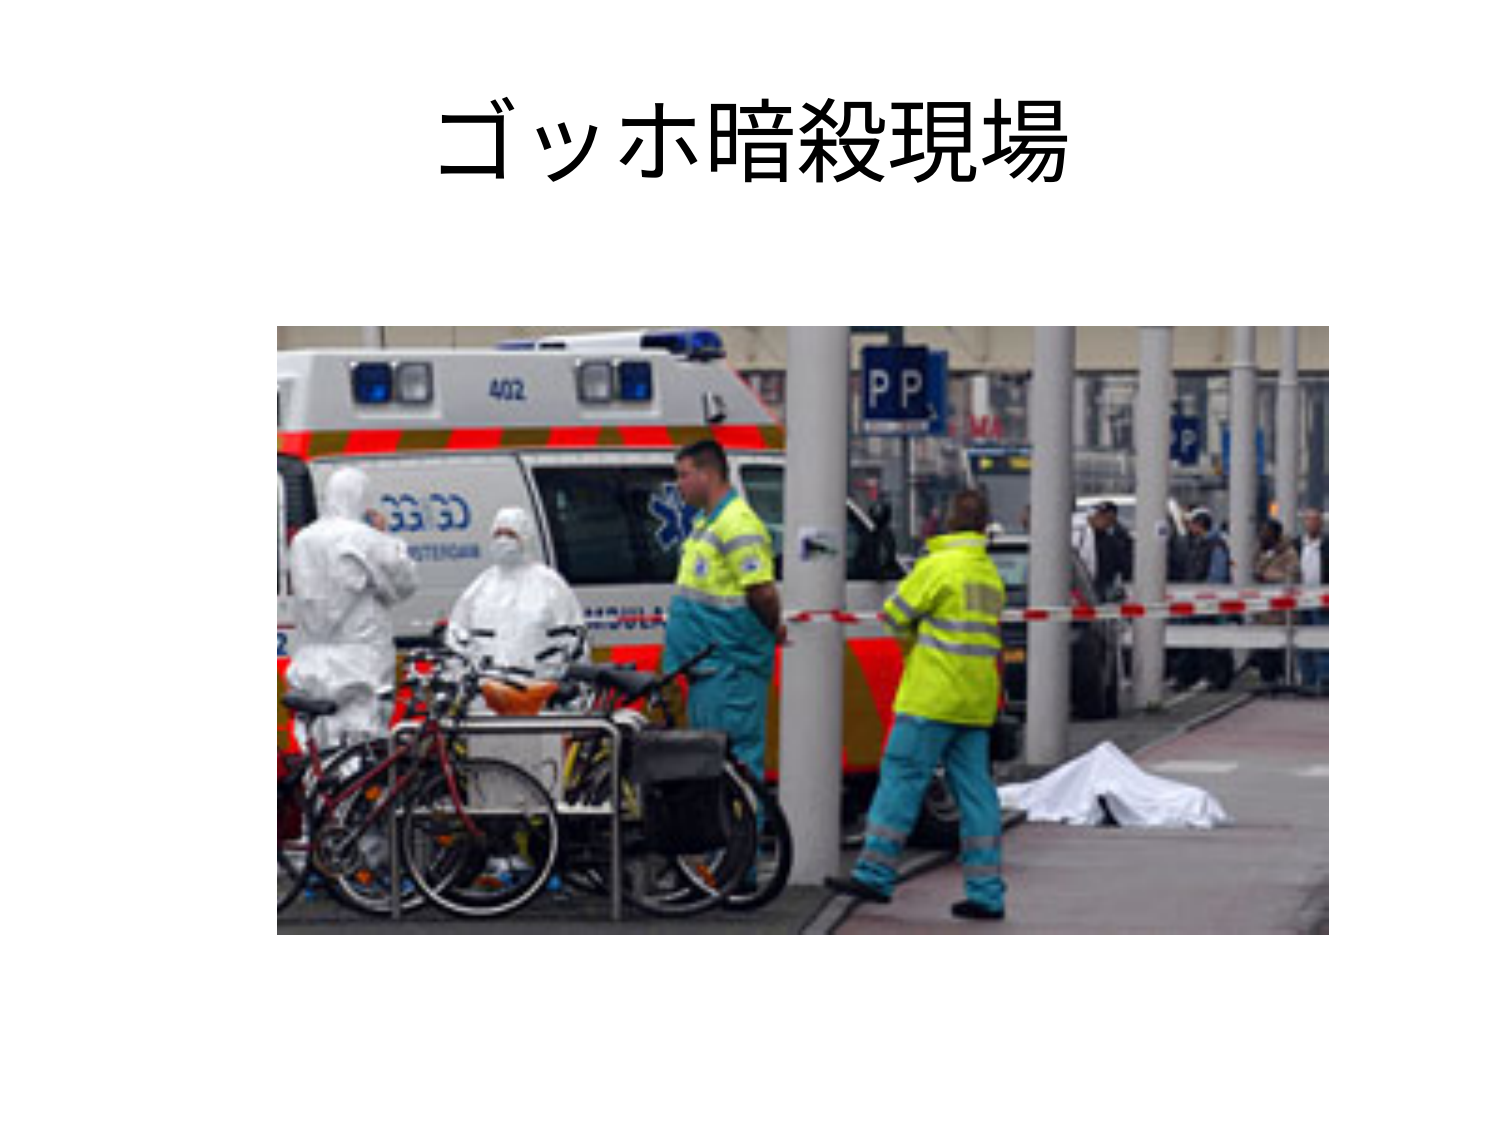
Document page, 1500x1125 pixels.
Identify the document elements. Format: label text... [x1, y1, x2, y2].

title ゴッホ暗殺現場 [74, 44, 1426, 233]
picture [277, 326, 1330, 935]
